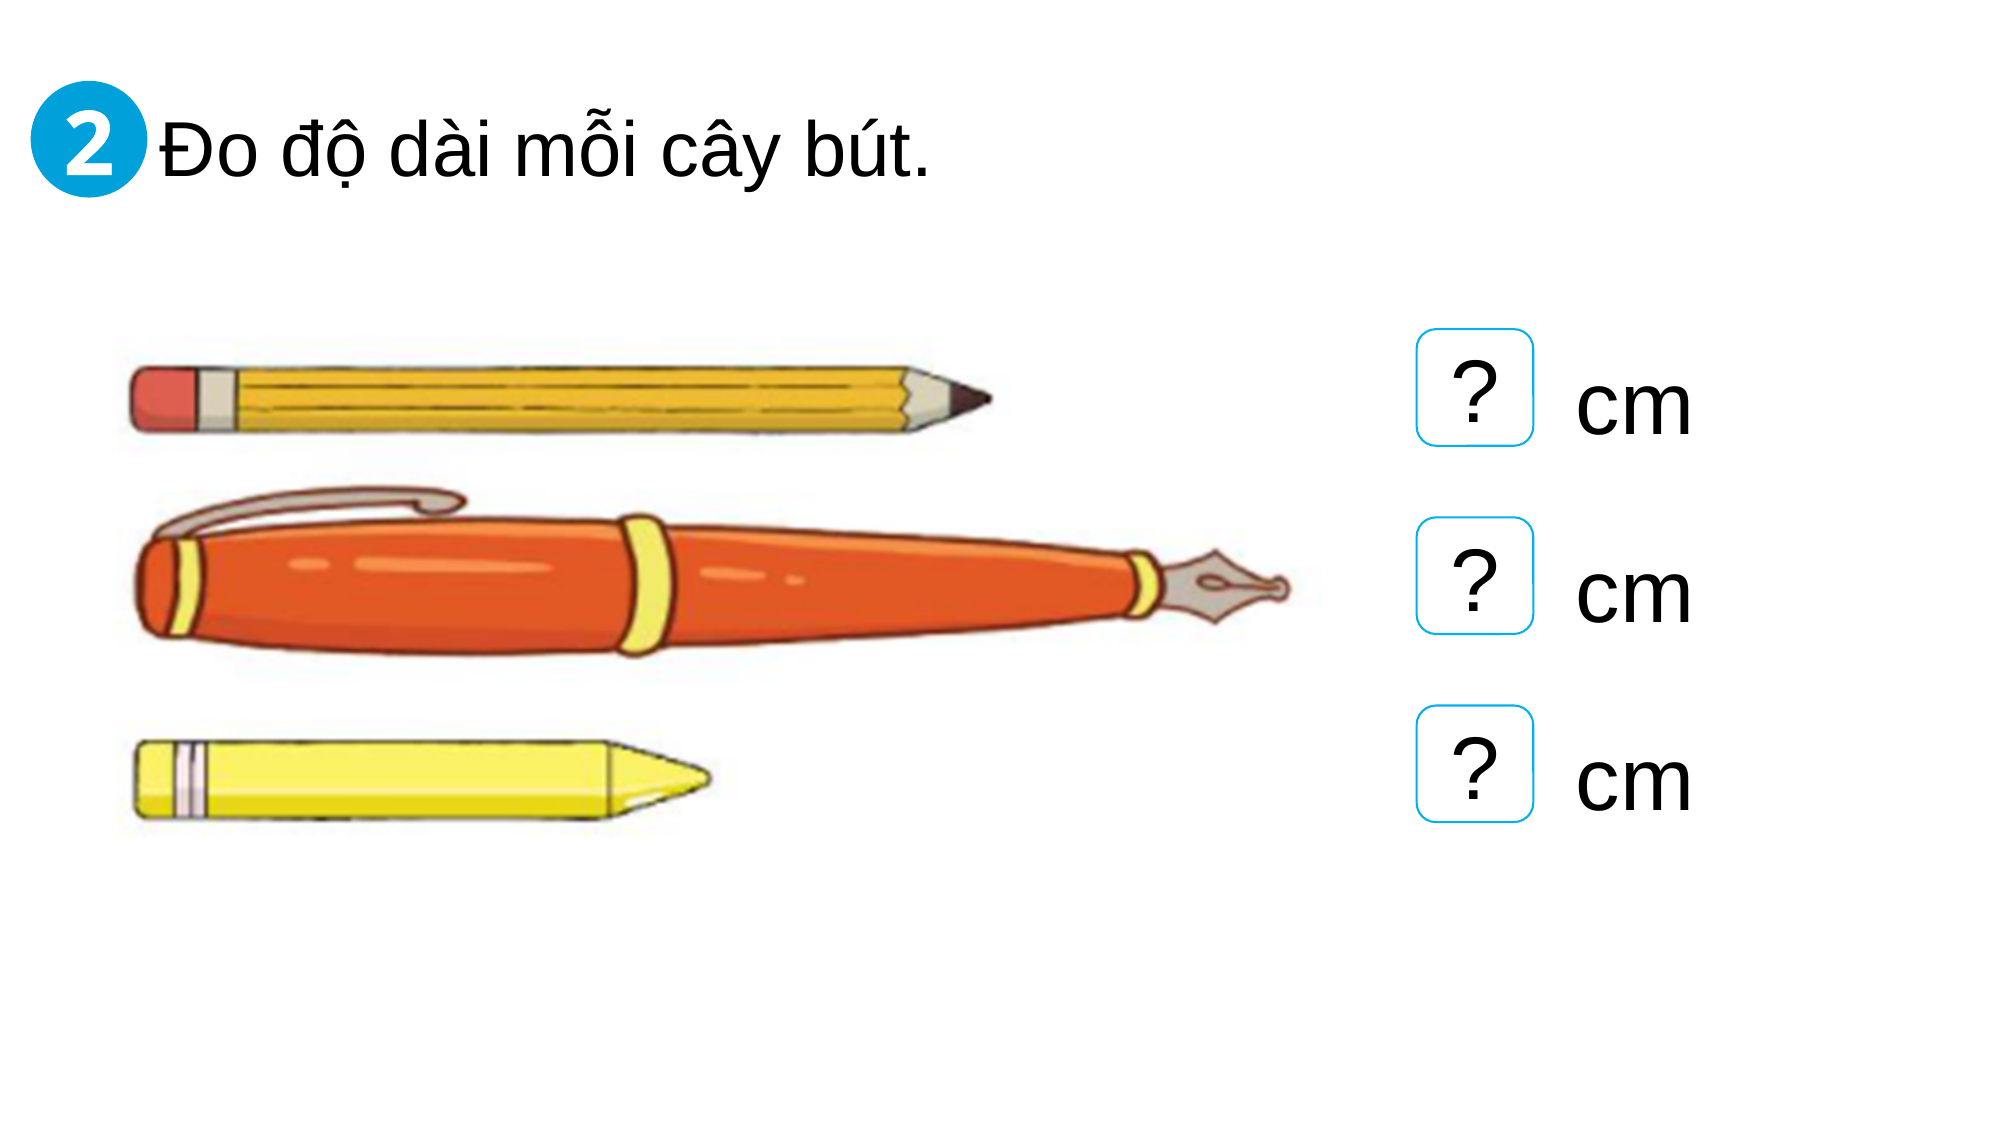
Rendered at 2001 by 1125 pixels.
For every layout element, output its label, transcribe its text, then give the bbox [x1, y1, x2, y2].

text_box cm [1555, 681, 1739, 869]
text_box 2 [29, 79, 140, 199]
text_box ? [1415, 328, 1535, 447]
text_box cm [1555, 493, 1739, 681]
text_box Đo độ dài mỗi cây bút. [140, 51, 1517, 239]
text_box ? [1415, 704, 1535, 824]
text_box cm [1555, 304, 1739, 493]
picture [4, 329, 1337, 896]
text_box ? [1415, 516, 1535, 636]
